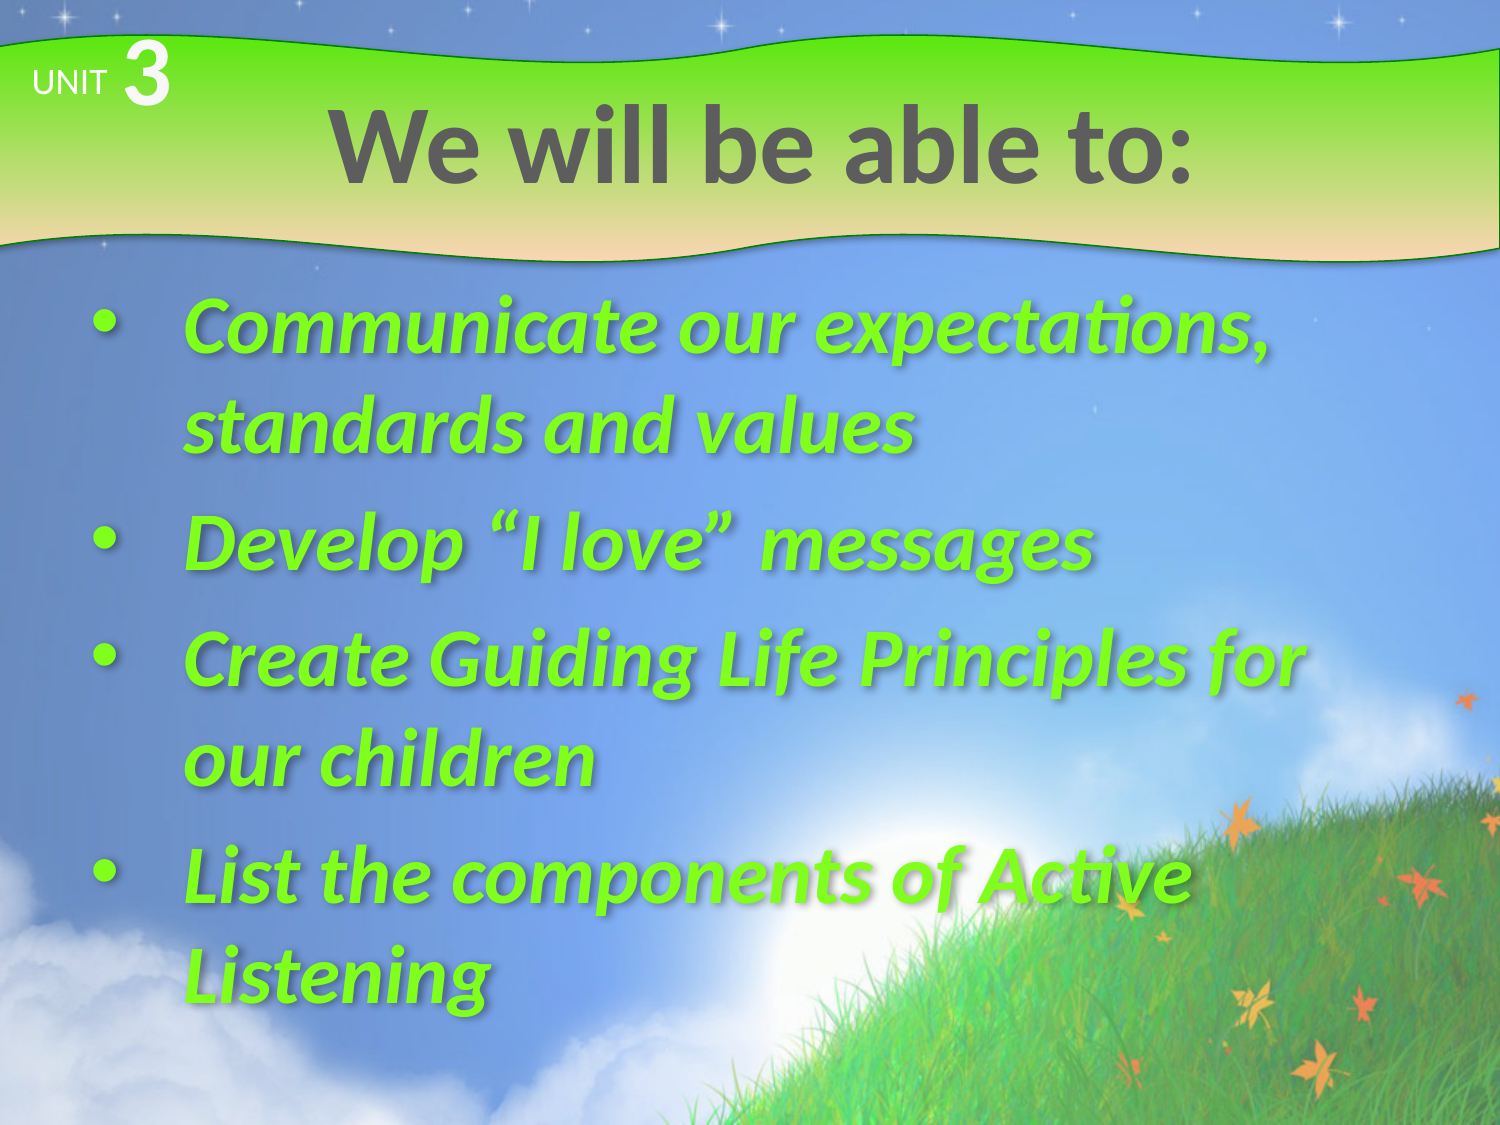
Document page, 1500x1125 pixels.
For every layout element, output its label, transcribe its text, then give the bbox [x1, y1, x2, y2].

text_box UNIT [16, 49, 220, 110]
text_box [0, 34, 1500, 260]
list Communicate our expectations, standards and values Develop “I love” messages Create Guiding Life Principles for our children List the components of Active Listening [75, 262, 1425, 1005]
title We will be able to: [75, 45, 1425, 233]
text_box 3 [106, 0, 227, 133]
